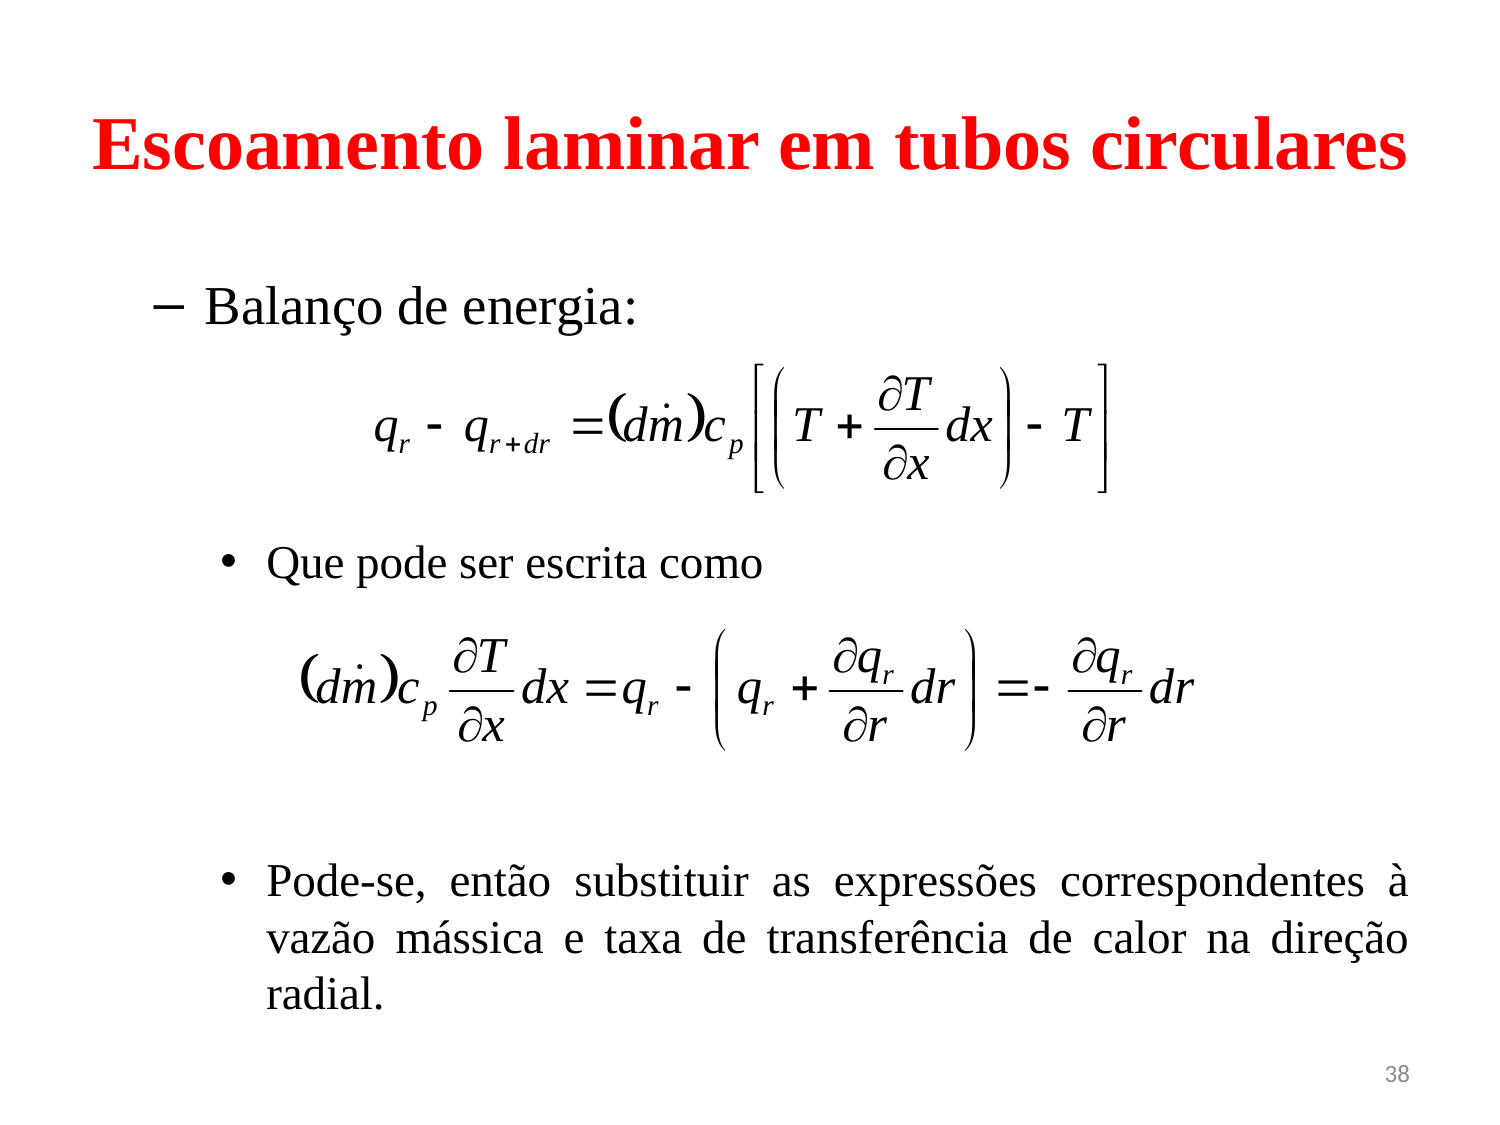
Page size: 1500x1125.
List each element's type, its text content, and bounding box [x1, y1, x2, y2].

title Escoamento laminar em tubos circulares [75, 45, 1425, 233]
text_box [365, 353, 1126, 505]
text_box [292, 619, 1204, 762]
slide_number 38 [1074, 1042, 1425, 1103]
list Balanço de energia: Que pode ser escrita como Pode-se, então substituir as expressões correspondentes à vazão mássica e taxa de transferência de calor na direção radial. [75, 262, 1425, 1032]
